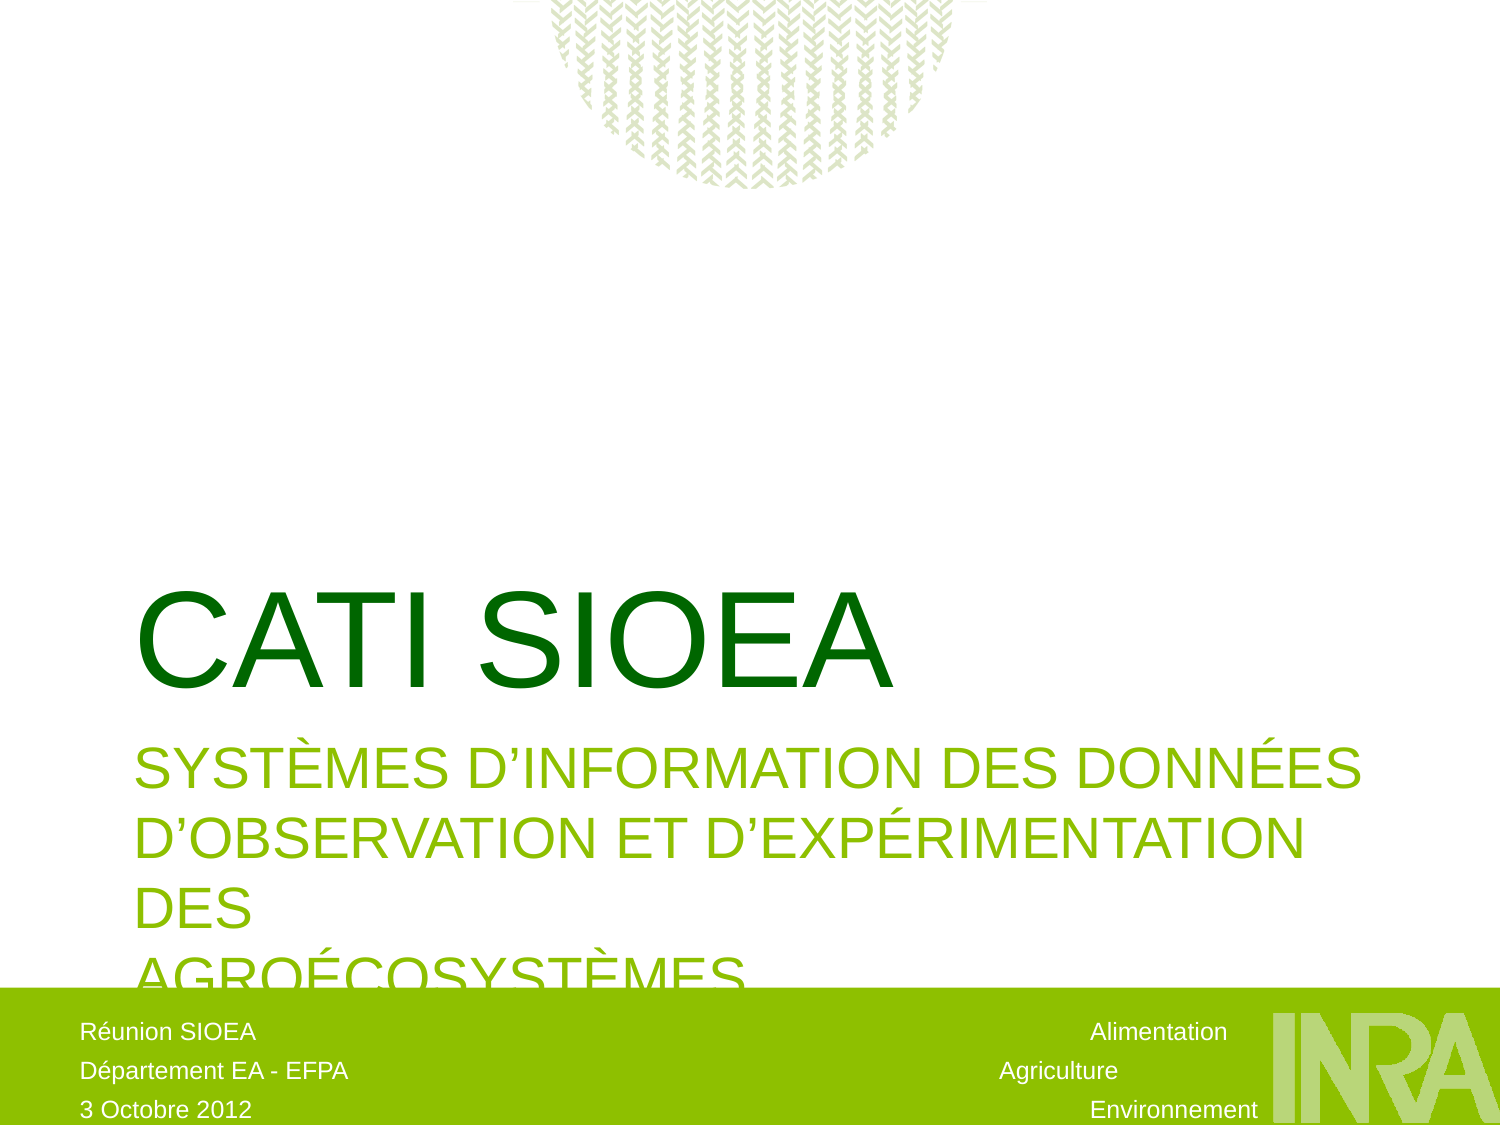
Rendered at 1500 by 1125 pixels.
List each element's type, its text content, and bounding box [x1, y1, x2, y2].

list CATI SIOEA [118, 476, 1394, 724]
picture [513, 0, 987, 189]
title Systèmes d’Information des données d’Observation et d’Expérimentation des Agroécosystèmes [118, 724, 1394, 947]
picture [1269, 1013, 1500, 1125]
